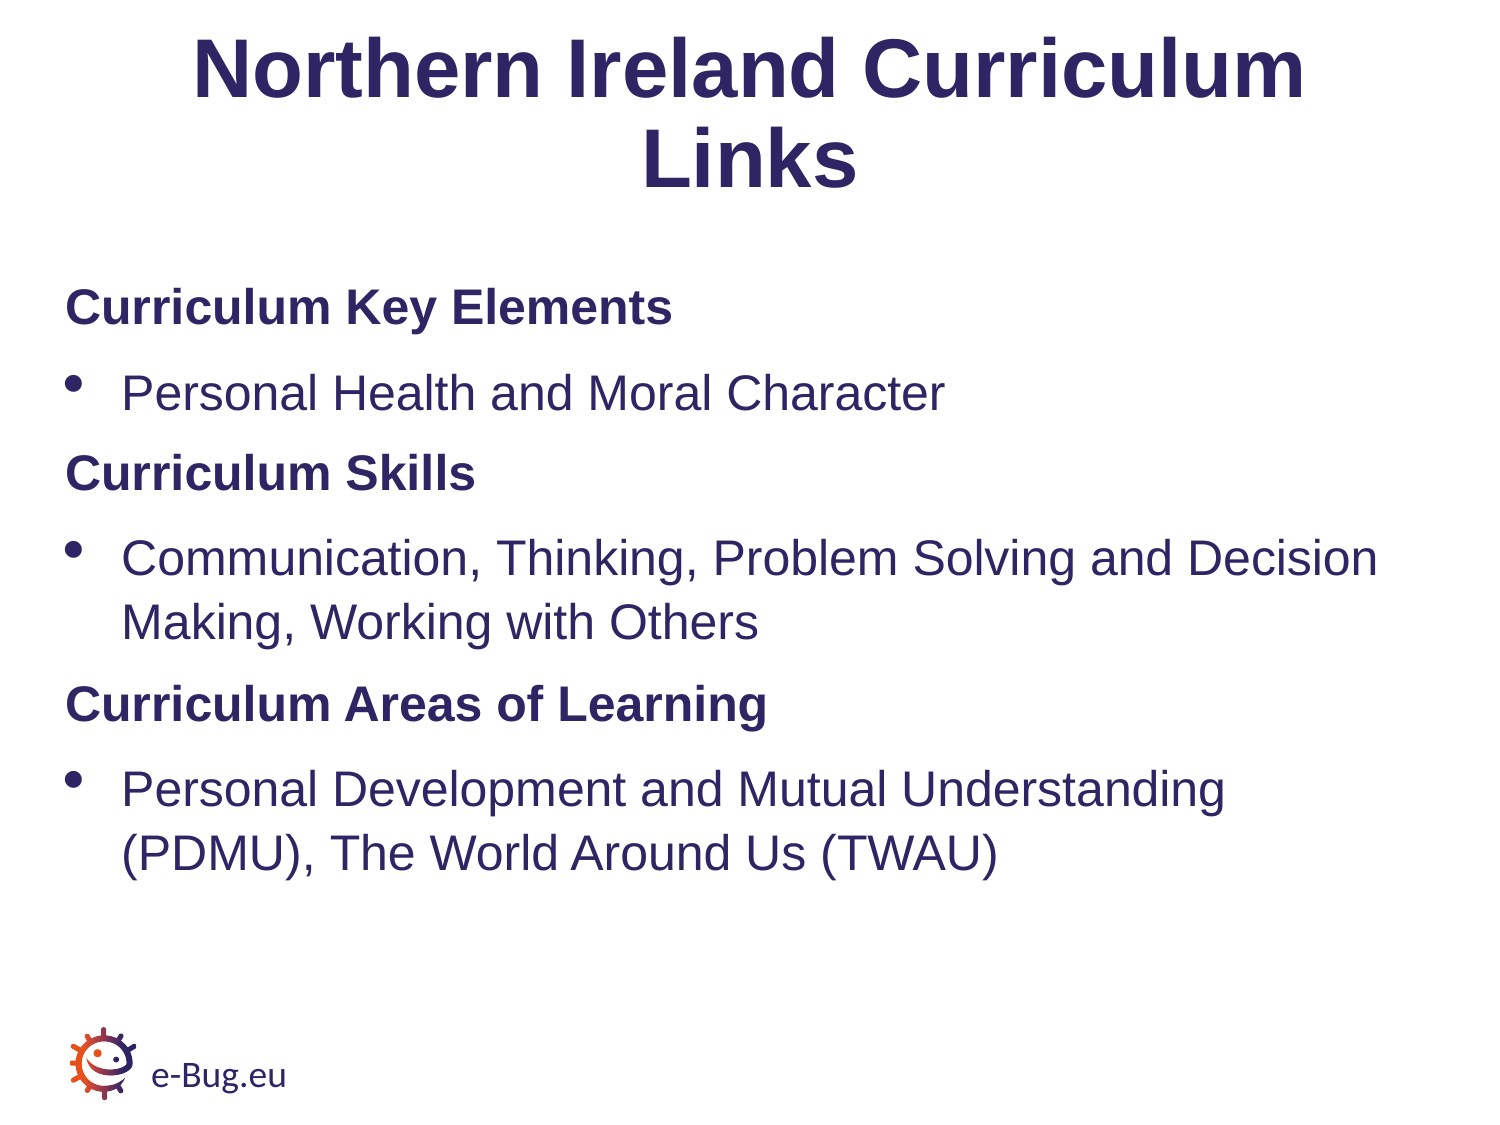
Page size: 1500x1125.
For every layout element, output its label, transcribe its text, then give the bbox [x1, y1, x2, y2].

list Curriculum Key Elements Personal Health and Moral Character Curriculum Skills Communication, Thinking, Problem Solving and Decision Making, Working with Others Curriculum Areas of Learning Personal Development and Mutual Understanding (PDMU), The World Around Us (TWAU) [50, 263, 1450, 1003]
picture [69, 1027, 137, 1103]
footer e-Bug.eu [136, 1042, 643, 1103]
title Northern Ireland Curriculum Links [103, 6, 1397, 225]
